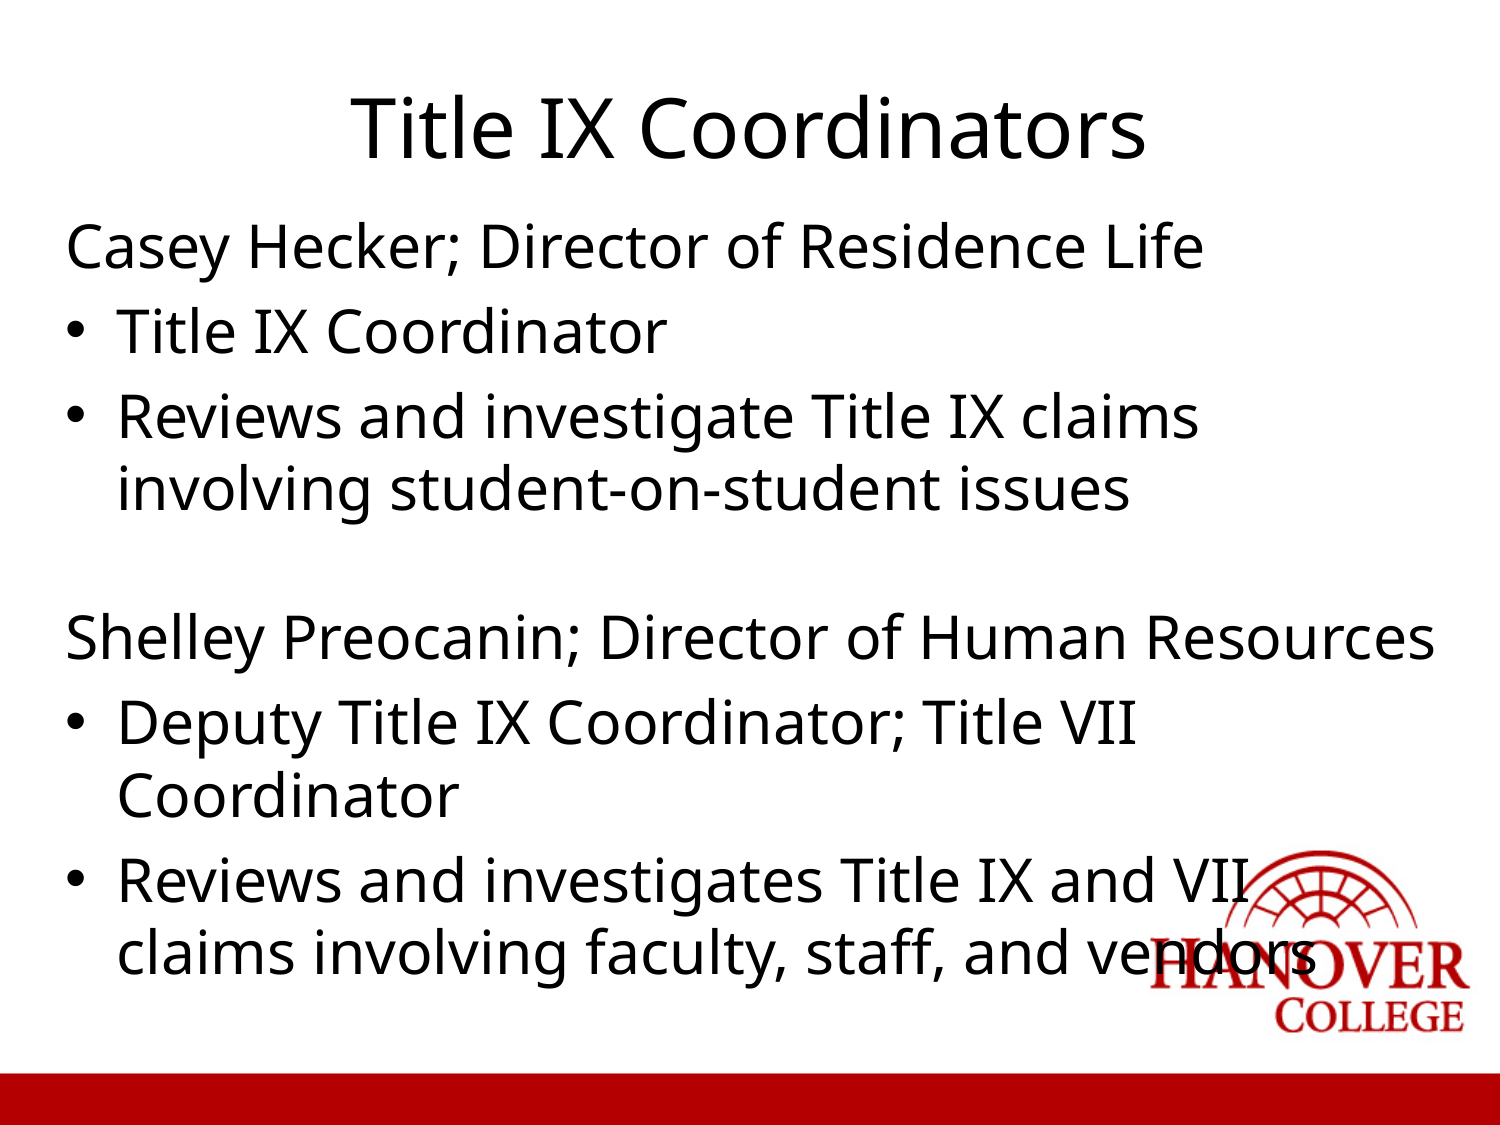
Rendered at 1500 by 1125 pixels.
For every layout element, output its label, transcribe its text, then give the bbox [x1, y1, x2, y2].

picture [0, 0, 1500, 1125]
list Casey Hecker; Director of Residence Life Title IX Coordinator Reviews and investigate Title IX claims involving student-on-student issues Shelley Preocanin; Director of Human Resources Deputy Title IX Coordinator; Title VII Coordinator Reviews and investigates Title IX and VII claims involving faculty, staff, and vendors [50, 200, 1463, 1005]
title Title IX Coordinators [75, 37, 1425, 200]
